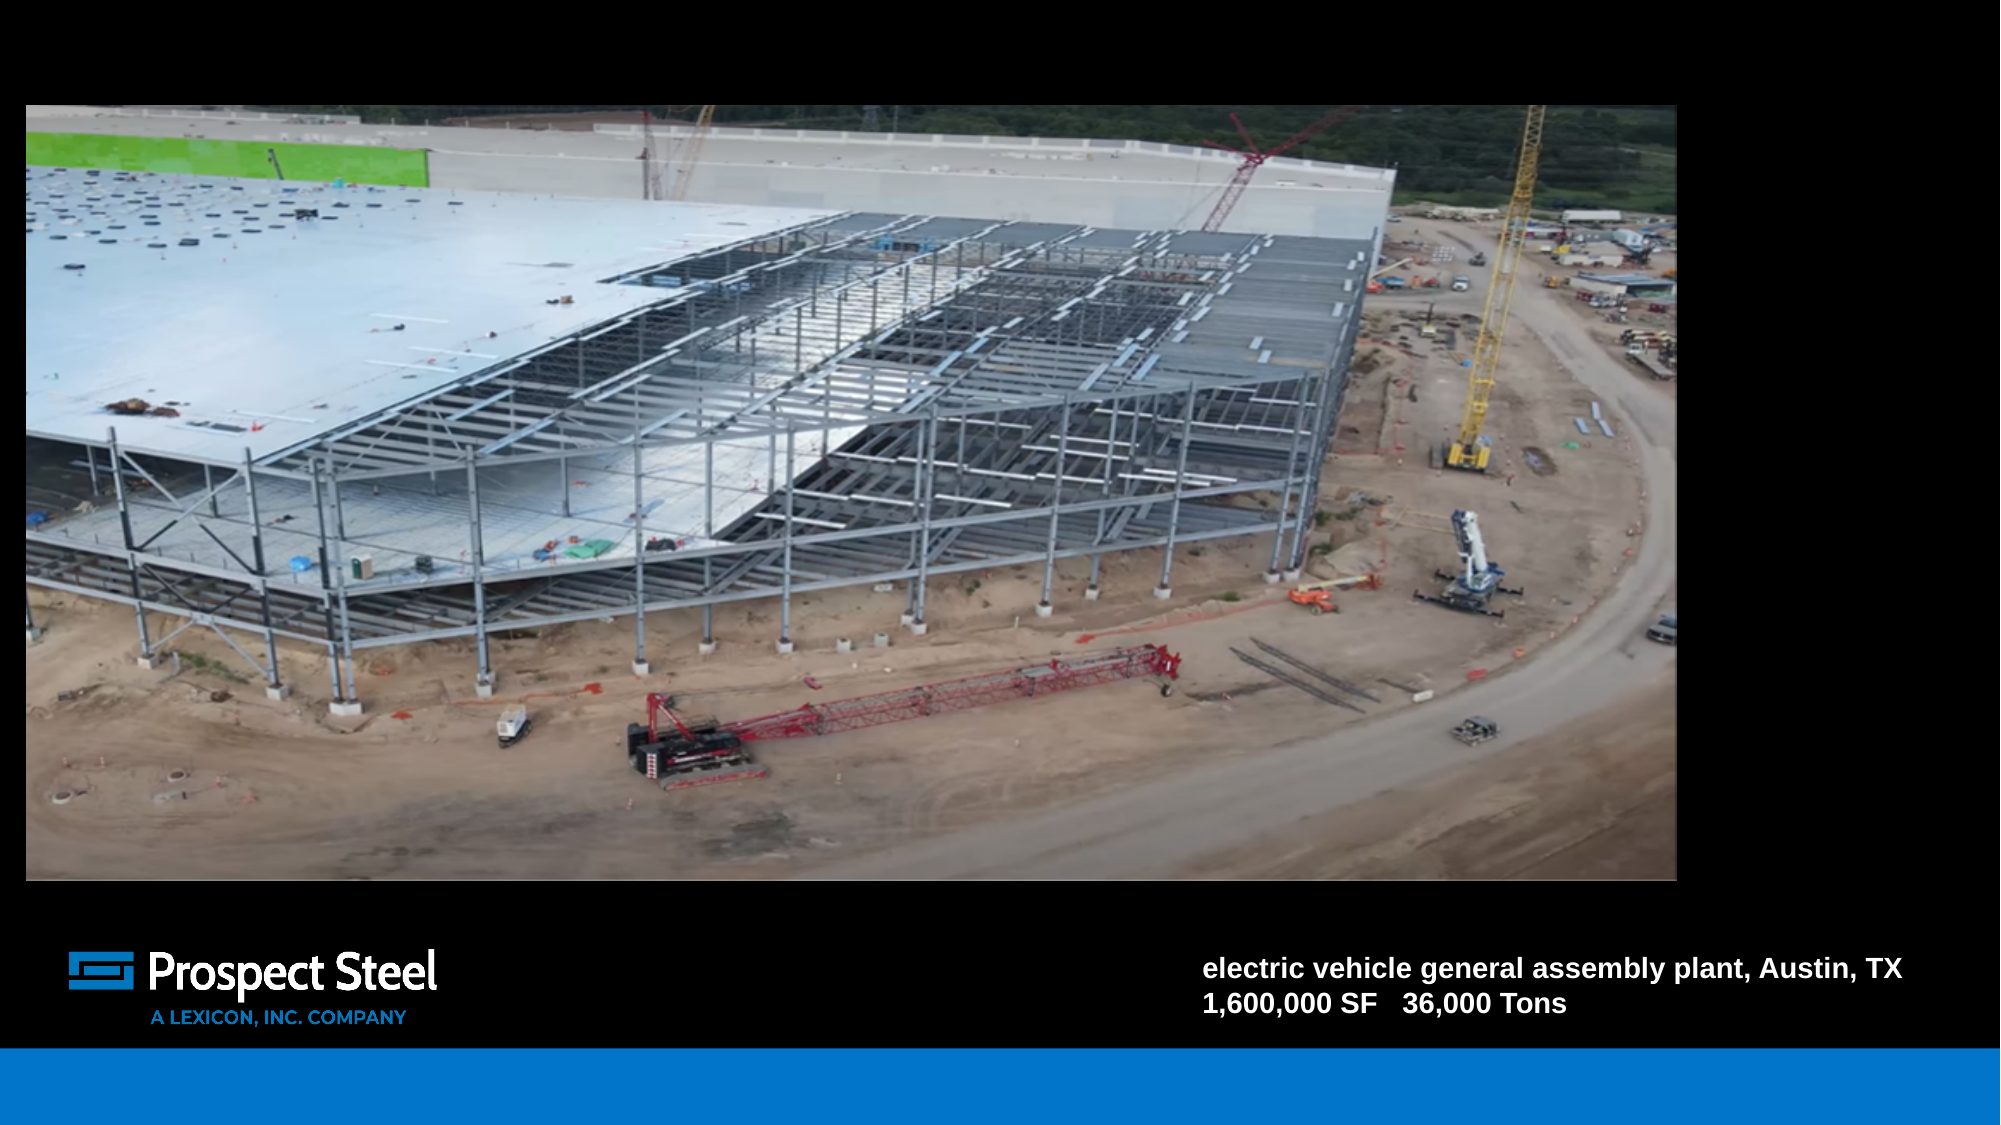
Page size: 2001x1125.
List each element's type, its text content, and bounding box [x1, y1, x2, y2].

picture [69, 949, 437, 1027]
picture [26, 105, 1677, 881]
text_box electric vehicle general assembly plant, Austin, TX 1,600,000 SF 36,000 Tons [1187, 941, 1939, 1062]
